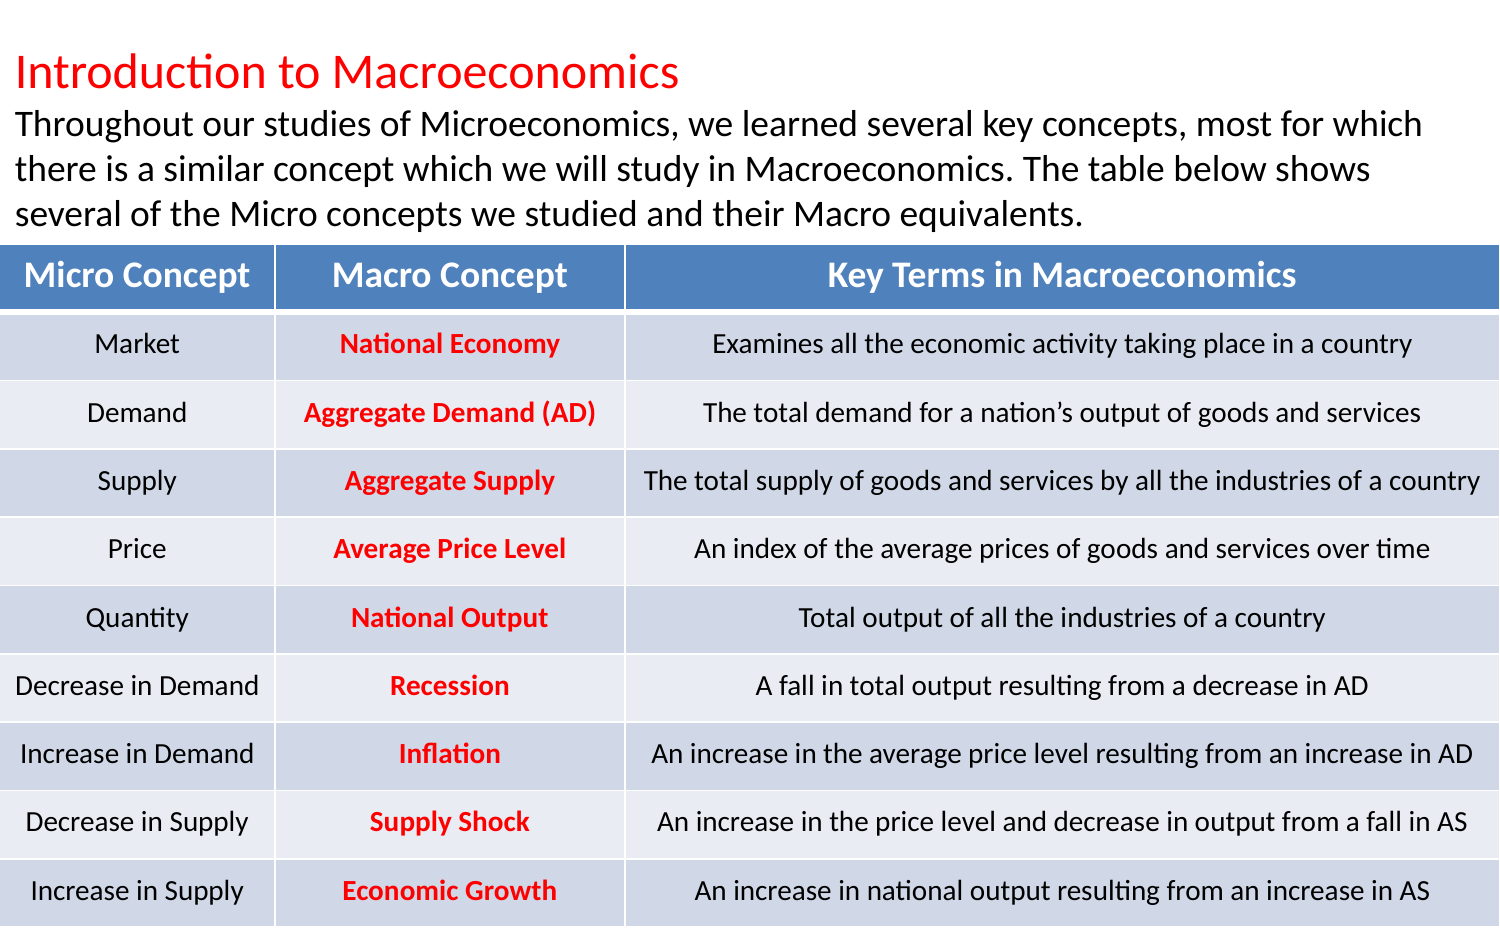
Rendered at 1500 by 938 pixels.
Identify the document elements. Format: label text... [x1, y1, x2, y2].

table_cell An increase in national output resulting from an increase in AS [626, 860, 1499, 926]
table_cell Supply Shock [276, 791, 624, 858]
table_cell Economic Growth [276, 860, 624, 926]
table_cell Quantity [0, 586, 274, 653]
table_cell Decrease in Supply [0, 791, 274, 858]
table_cell Aggregate Supply [276, 450, 624, 516]
table_cell National Output [276, 586, 624, 653]
table_cell Increase in Demand [0, 723, 274, 790]
table_cell Price [0, 518, 274, 585]
table_cell Decrease in Demand [0, 655, 274, 721]
table_cell Recession [276, 655, 624, 721]
table_cell An index of the average prices of goods and services over time [626, 518, 1499, 585]
table_cell Average Price Level [276, 518, 624, 585]
table_cell Inflation [276, 723, 624, 790]
table_cell Supply [0, 450, 274, 516]
table_cell An increase in the price level and decrease in output from a fall in AS [626, 791, 1499, 858]
table_cell An increase in the average price level resulting from an increase in AD [626, 723, 1499, 790]
table_cell Aggregate Demand (AD) [276, 381, 624, 448]
table_cell A fall in total output resulting from a decrease in AD [626, 655, 1499, 721]
table_cell Examines all the economic activity taking place in a country [626, 315, 1499, 380]
table_header Macro Concept [276, 245, 624, 309]
text_box Introduction to Macroeconomics Throughout our studies of Microeconomics, we learned several key concepts, most for which there is a similar concept which we will study in Macroeconomics. The table below shows several of the Micro concepts we studied and their Macro equivalents. [0, 31, 1500, 241]
table_cell National Economy [276, 315, 624, 380]
table_header Key Terms in Macroeconomics [626, 245, 1499, 309]
table_cell Total output of all the industries of a country [626, 586, 1499, 653]
table_cell The total demand for a nation’s output of goods and services [626, 381, 1499, 448]
table_cell Increase in Supply [0, 860, 274, 926]
table_cell Market [0, 315, 274, 380]
table_cell The total supply of goods and services by all the industries of a country [626, 450, 1499, 516]
table_header Micro Concept [0, 245, 274, 309]
table_cell Demand [0, 381, 274, 448]
